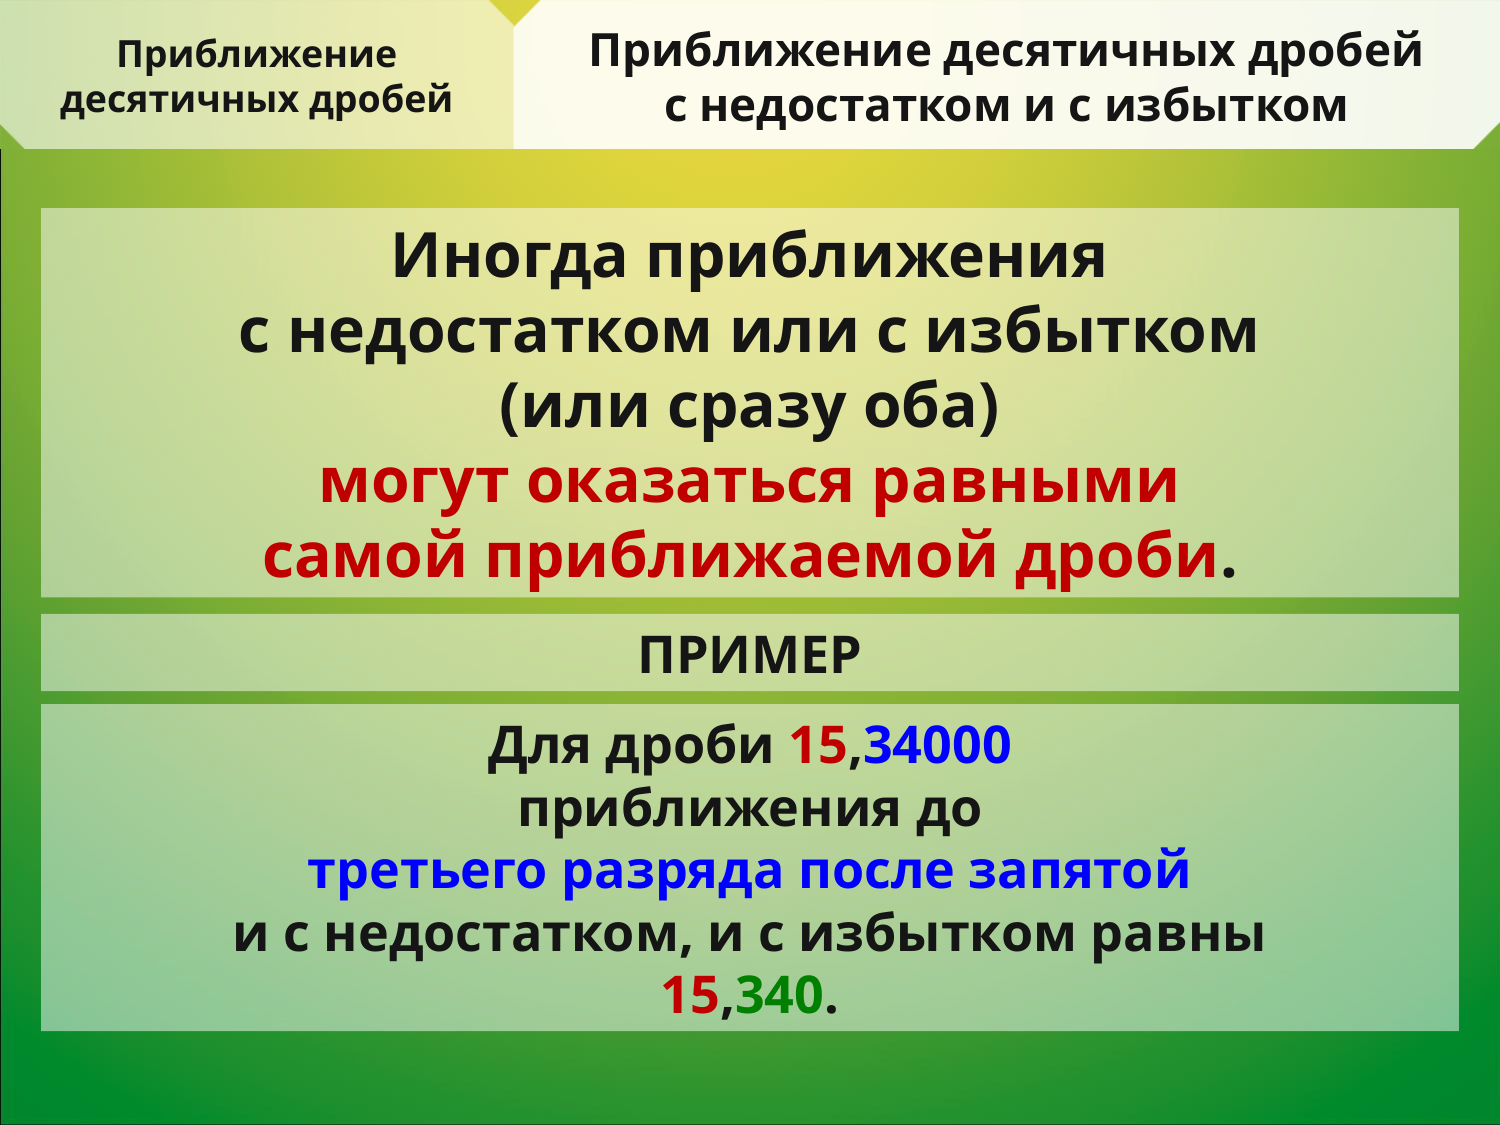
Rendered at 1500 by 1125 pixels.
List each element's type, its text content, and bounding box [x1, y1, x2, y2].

text_box Для дроби 15,34000 приближения до третьего разряда после запятой и с недостатком, и с избытком равны 15,340. [41, 704, 1459, 1032]
text_box Иногда приближения с недостатком или с избытком (или сразу оба) могут оказаться равными самой приближаемой дроби. [41, 208, 1459, 598]
picture [0, 0, 1500, 1125]
text_box ПРИМЕР [41, 613, 1459, 692]
